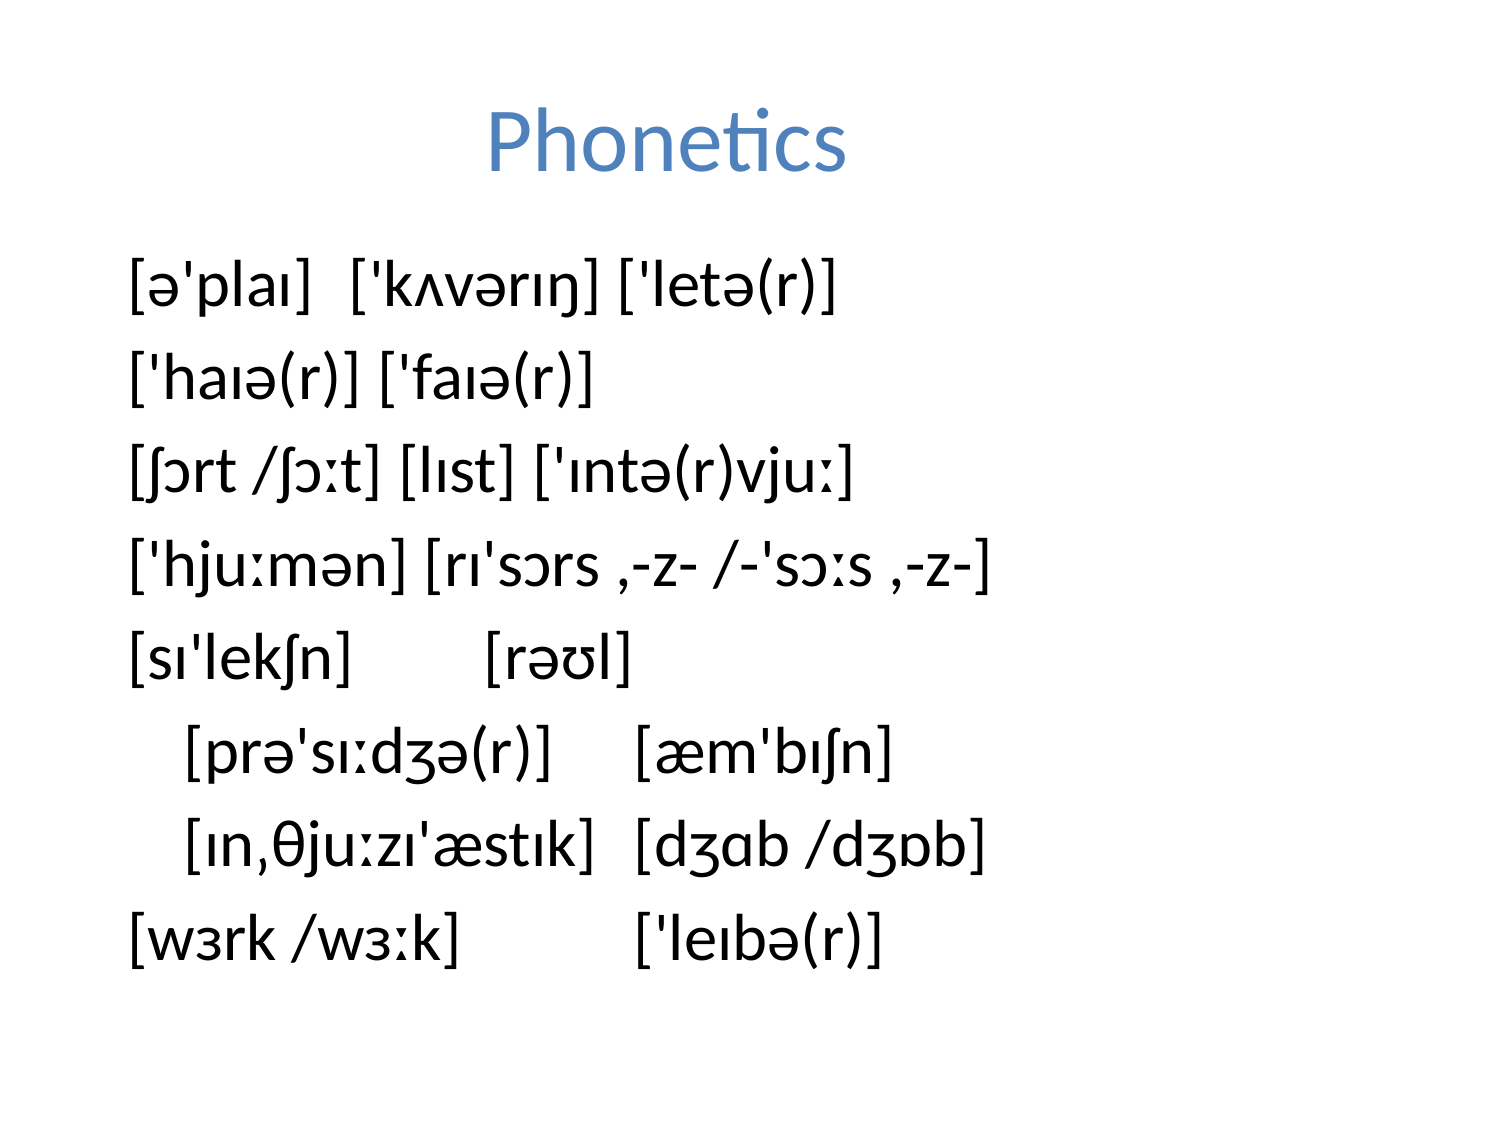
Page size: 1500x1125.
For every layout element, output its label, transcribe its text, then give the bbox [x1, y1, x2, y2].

title Phonetics [29, 66, 1305, 204]
list [ə'plaɪ] ['kʌvərɪŋ] ['letə(r)] ['haɪə(r)] ['faɪə(r)] [ʃɔrt /ʃɔːt] [lɪst] ['ɪntə(r)vjuː] ['hjuːmən] [rɪ'sɔrs ,-z- /-'sɔːs ,-z-] [sɪ'lekʃn] [rəʊl] [prə'sɪːdʒə(r)] [æm'bɪʃn] [ɪn‚θjuːzɪ'æstɪk] [dʒɑb /dʒɒb] [wɜrk /wɜːk] ['leɪbə(r)] [112, 231, 1388, 1001]
